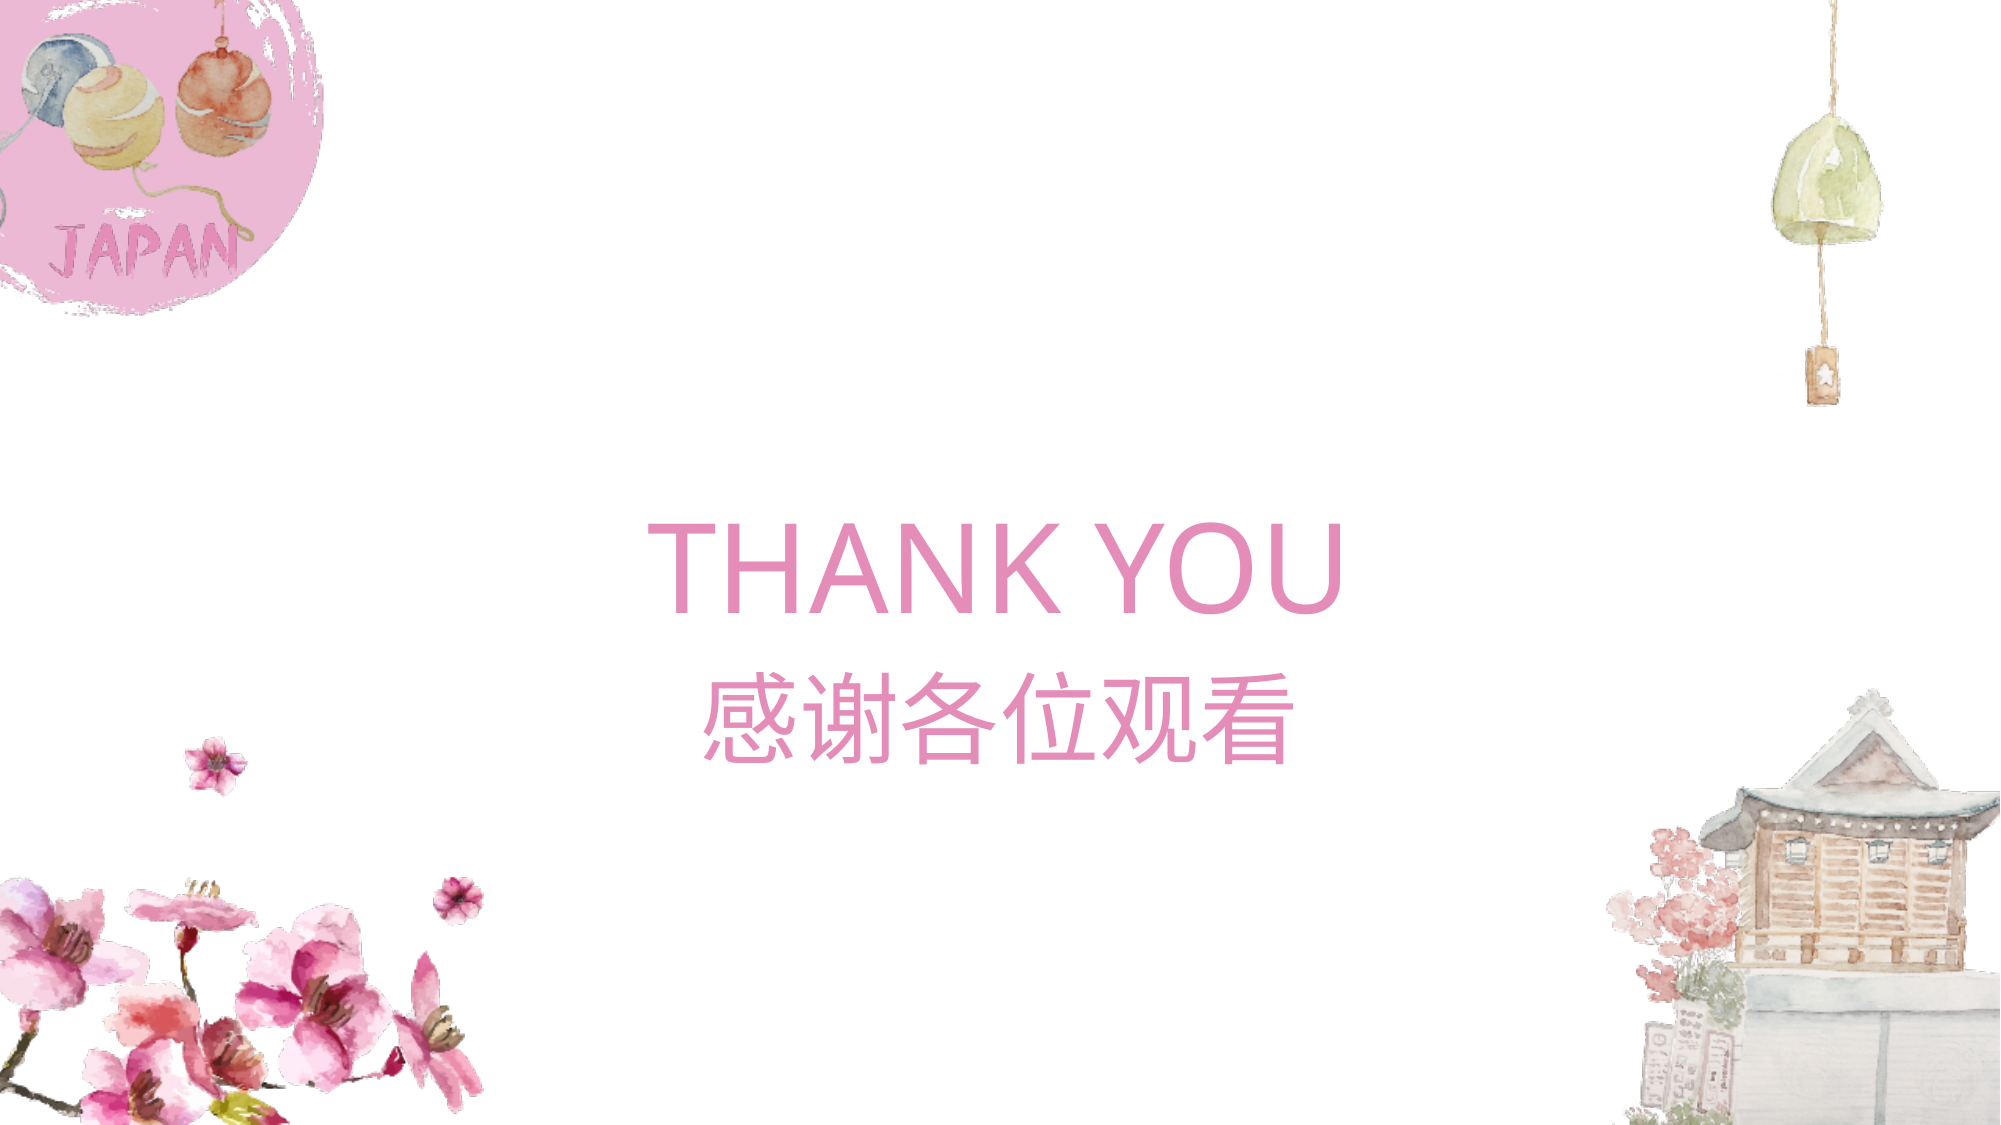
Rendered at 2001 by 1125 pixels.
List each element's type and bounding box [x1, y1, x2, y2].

picture [1714, 0, 1917, 463]
picture [0, 0, 350, 328]
picture [0, 699, 535, 1125]
text_box [625, 488, 1375, 778]
picture [1577, 662, 2000, 1125]
